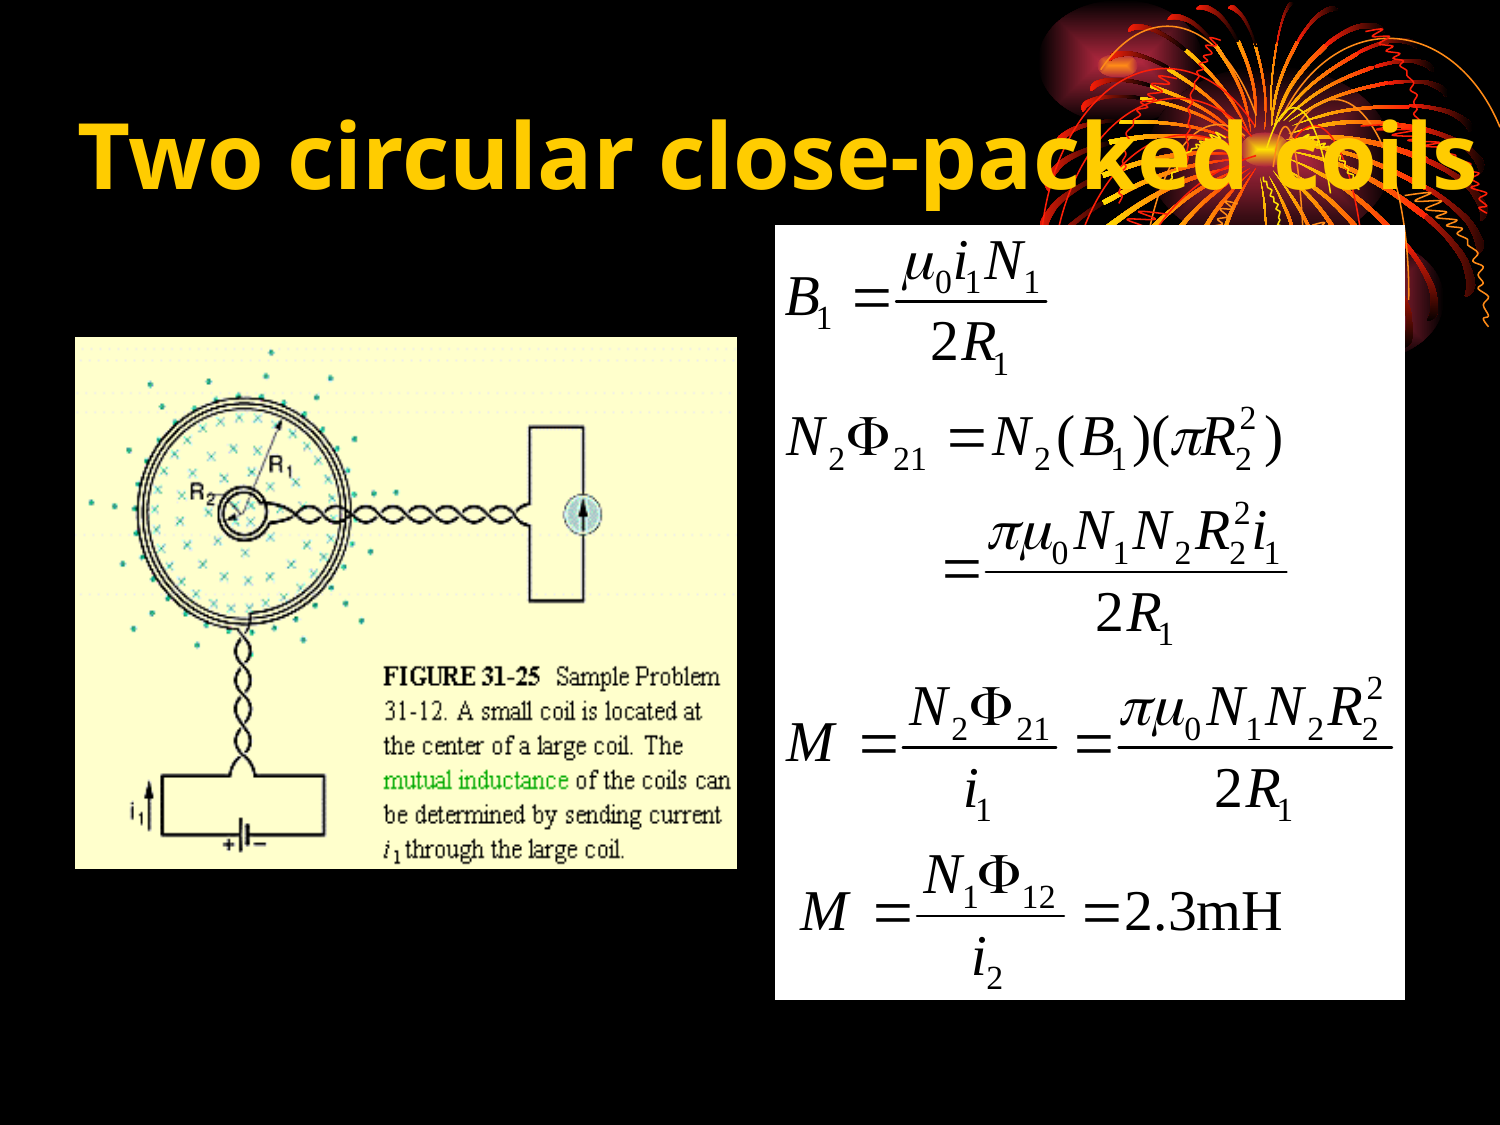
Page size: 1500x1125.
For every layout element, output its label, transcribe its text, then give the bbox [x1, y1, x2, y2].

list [74, 337, 738, 870]
title Two circular close-packed coils [62, 62, 1500, 244]
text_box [774, 224, 1406, 1001]
